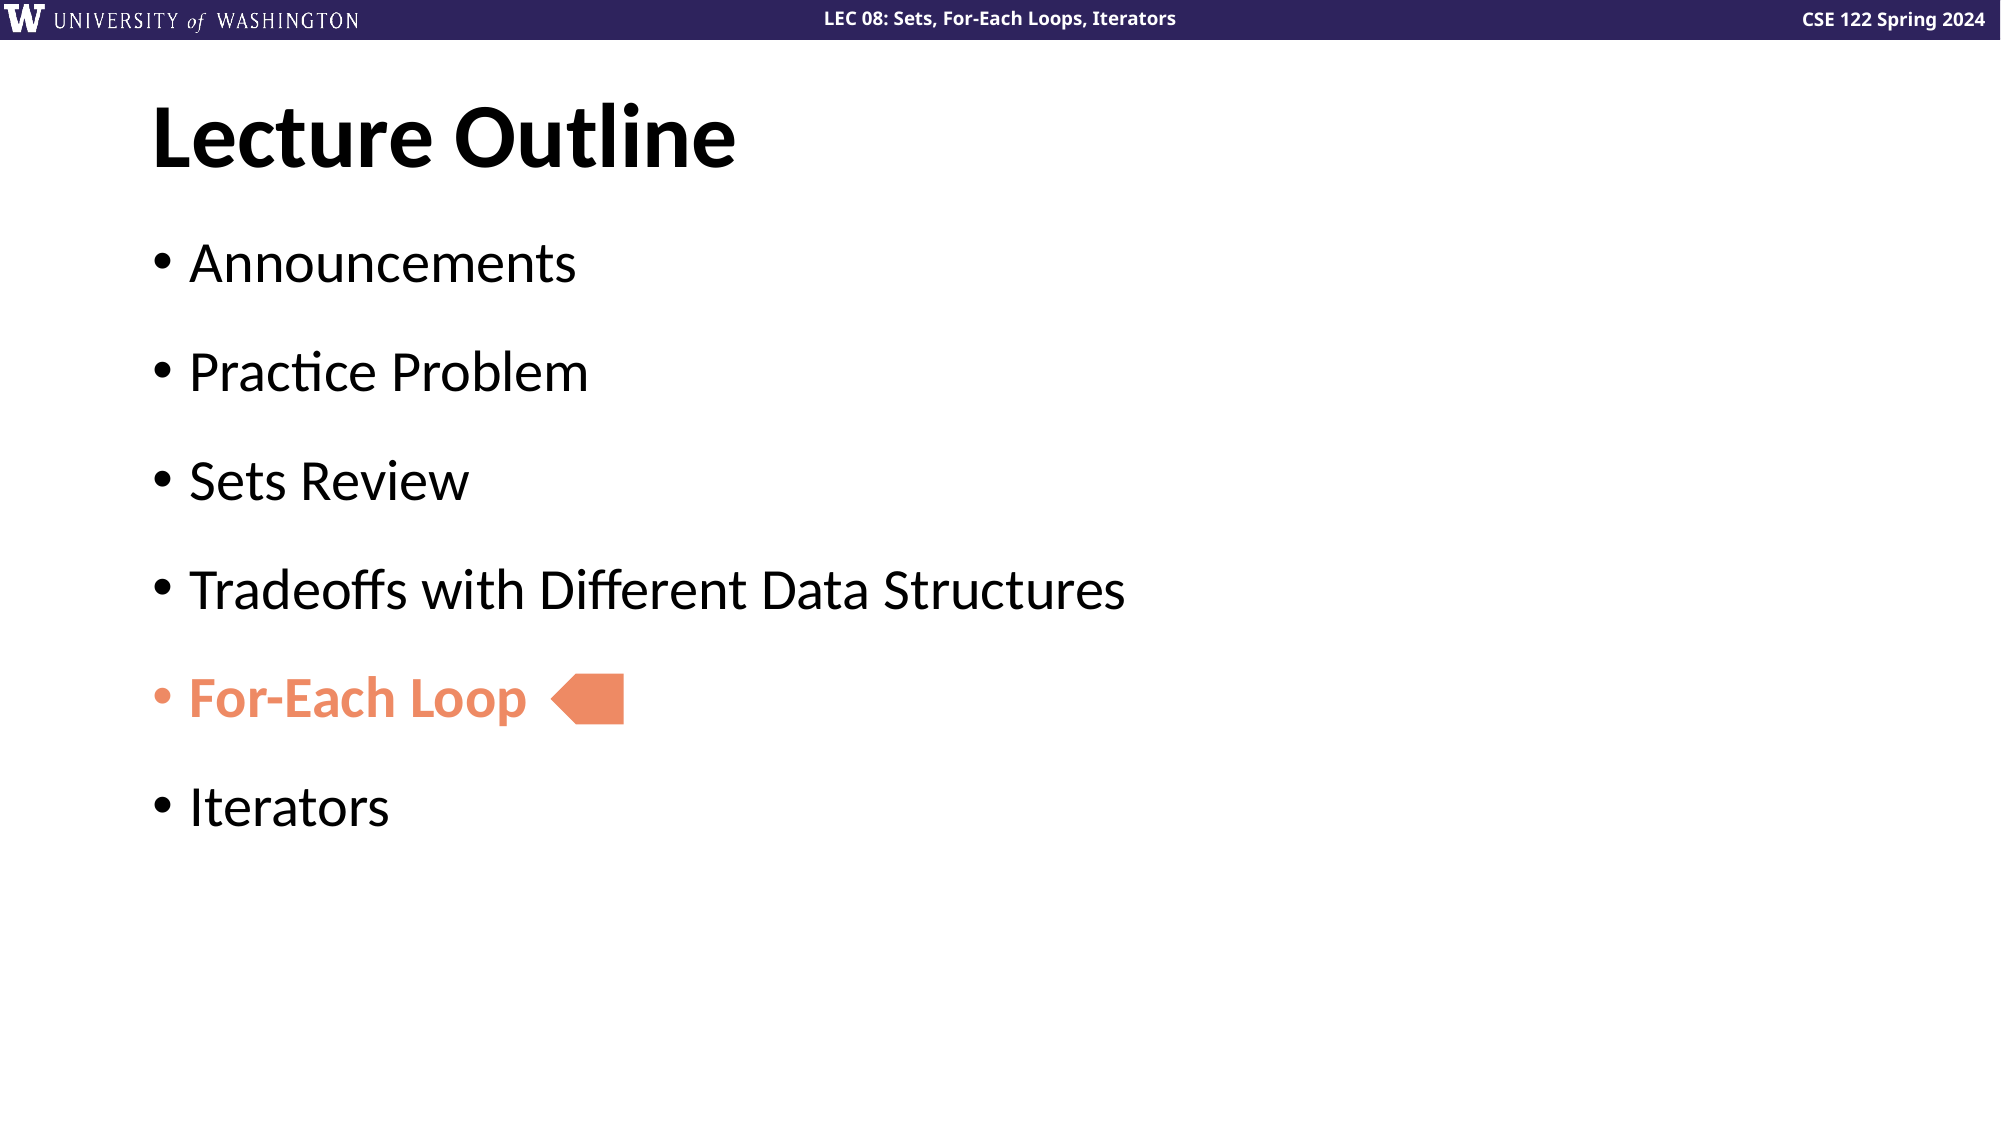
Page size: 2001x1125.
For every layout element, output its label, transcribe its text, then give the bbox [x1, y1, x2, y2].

list Announcements Practice Problem Sets Review Tradeoffs with Different Data Structures For-Each Loop Iterators [137, 224, 1863, 1014]
title Lecture Outline [137, 74, 1863, 200]
text_box [549, 672, 625, 726]
picture [4, 4, 358, 33]
